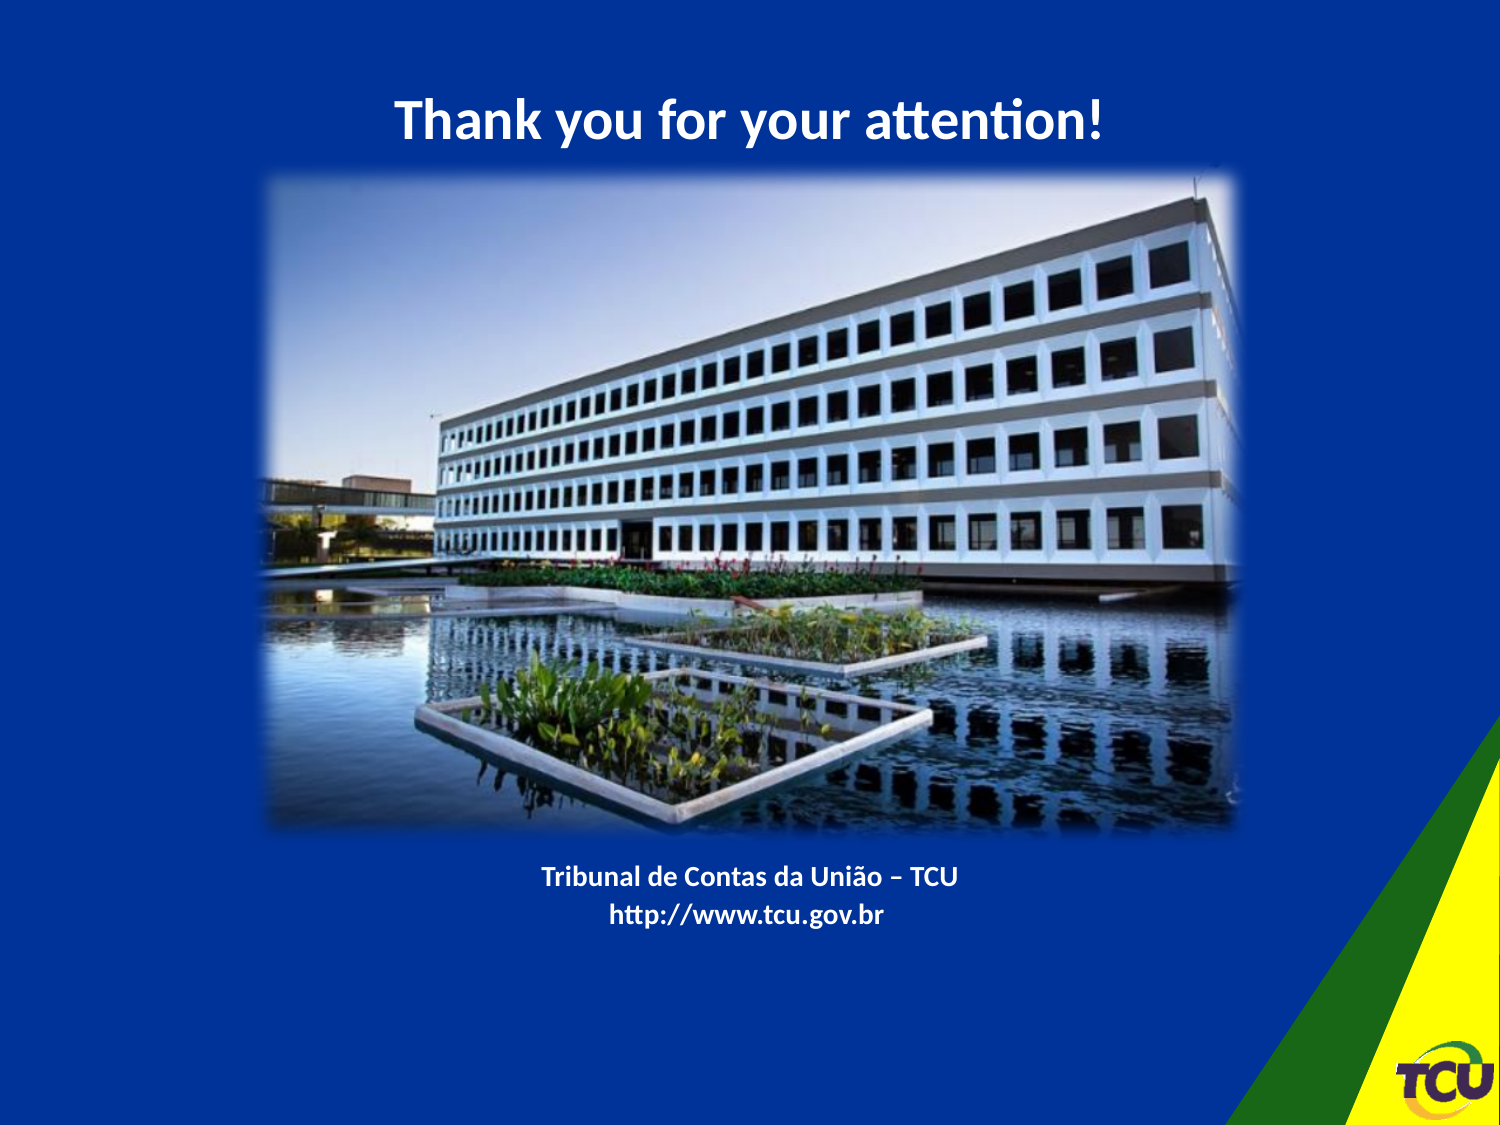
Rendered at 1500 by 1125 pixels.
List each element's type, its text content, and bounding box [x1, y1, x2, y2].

picture [1396, 1041, 1494, 1120]
picture [250, 159, 1250, 847]
text_box Thank you for your attention! [0, 47, 1500, 185]
text_box Tribunal de Contas da União – TCU http://www.tcu.gov.br [0, 845, 1500, 938]
